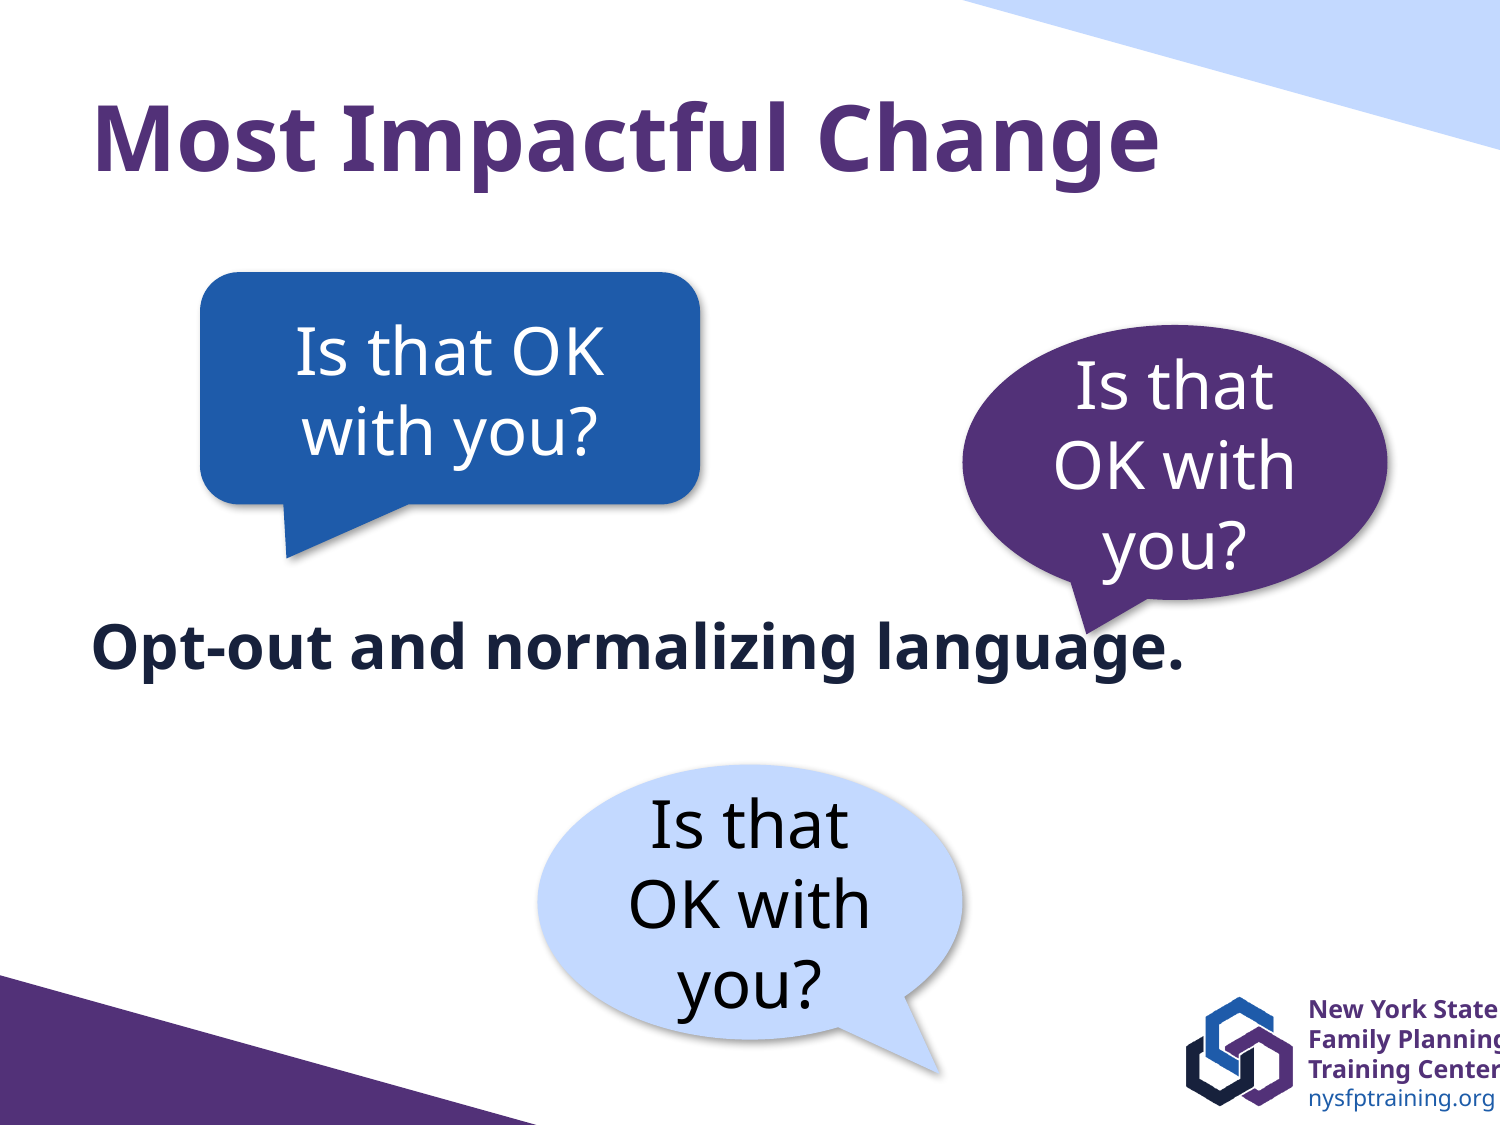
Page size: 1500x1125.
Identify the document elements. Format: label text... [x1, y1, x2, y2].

list Opt-out and normalizing language. [75, 249, 1425, 975]
text_box Is that OK with you? [960, 322, 1390, 637]
picture [1185, 996, 1294, 1108]
title Most Impactful Change [75, 45, 1425, 224]
text_box Is that OK with you? [535, 762, 965, 1076]
text_box Is that OK with you? [197, 270, 703, 561]
slide_number 23 [75, 1042, 285, 1103]
